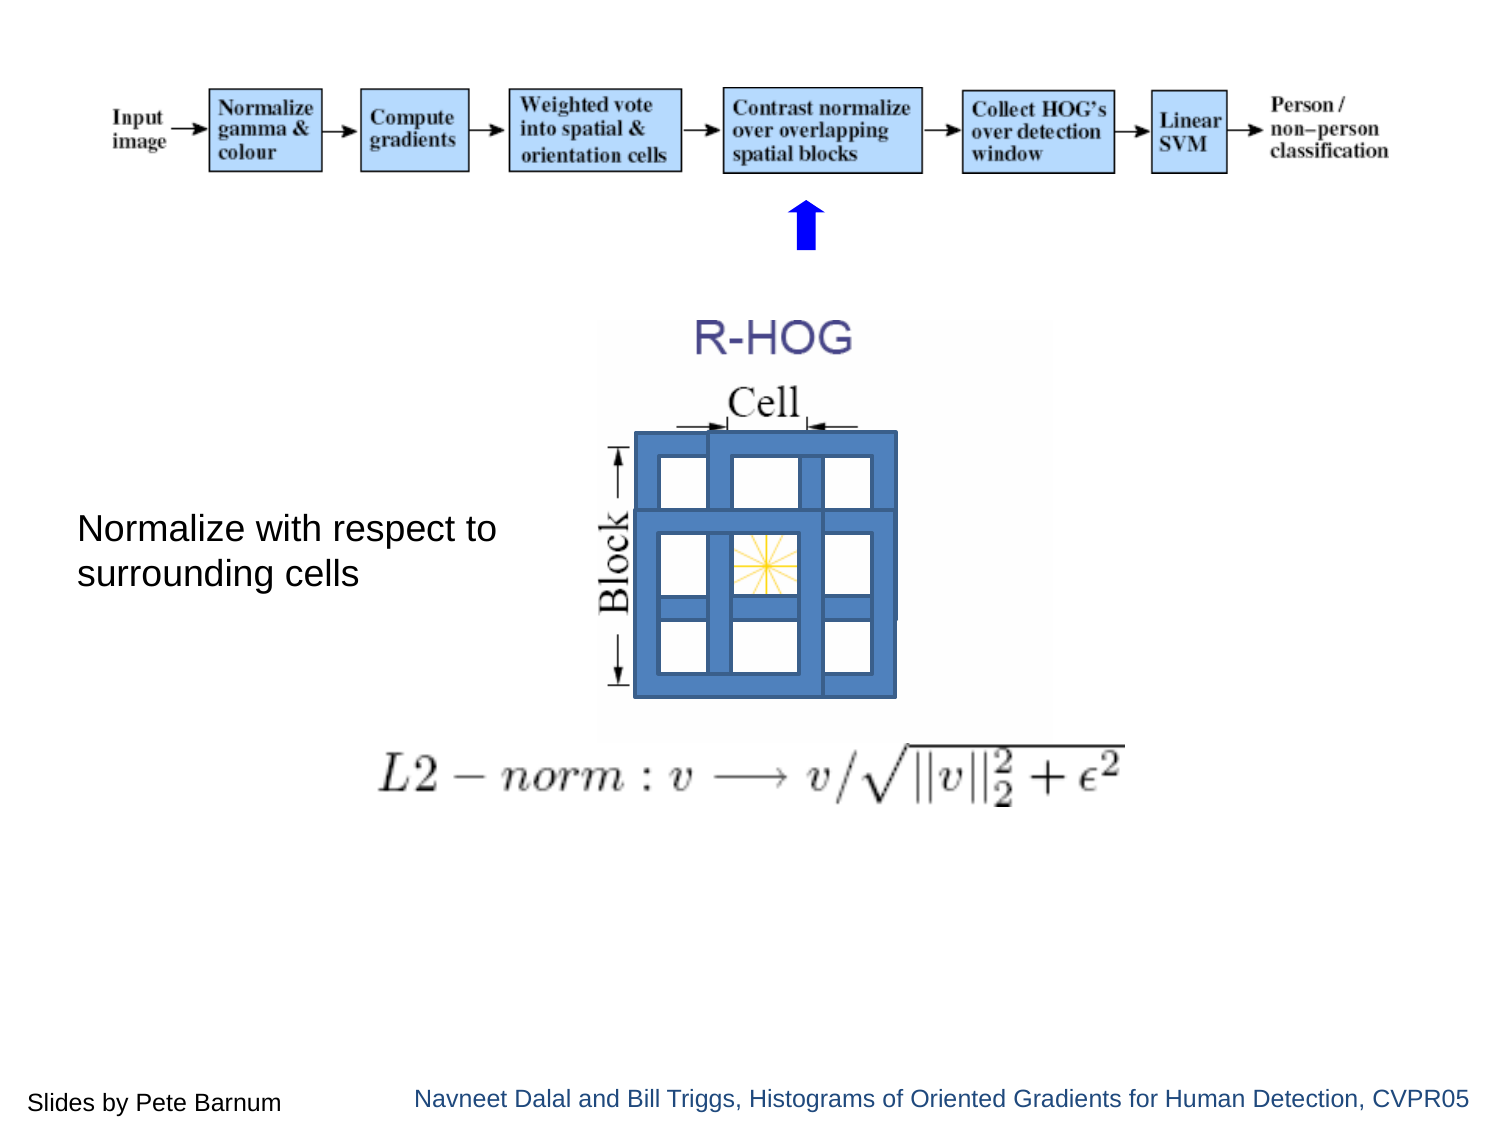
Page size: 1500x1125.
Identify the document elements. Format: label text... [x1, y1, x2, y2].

text_box Normalize with respect to surrounding cells [62, 496, 592, 602]
picture [112, 87, 1390, 174]
text_box [787, 200, 826, 251]
text_box Navneet Dalal and Bill Triggs, Histograms of Oriented Gradients for Human Detection, CVPR05 [399, 1074, 1487, 1120]
text_box Slides by Pete Barnum [12, 1078, 298, 1124]
picture [376, 319, 1125, 807]
